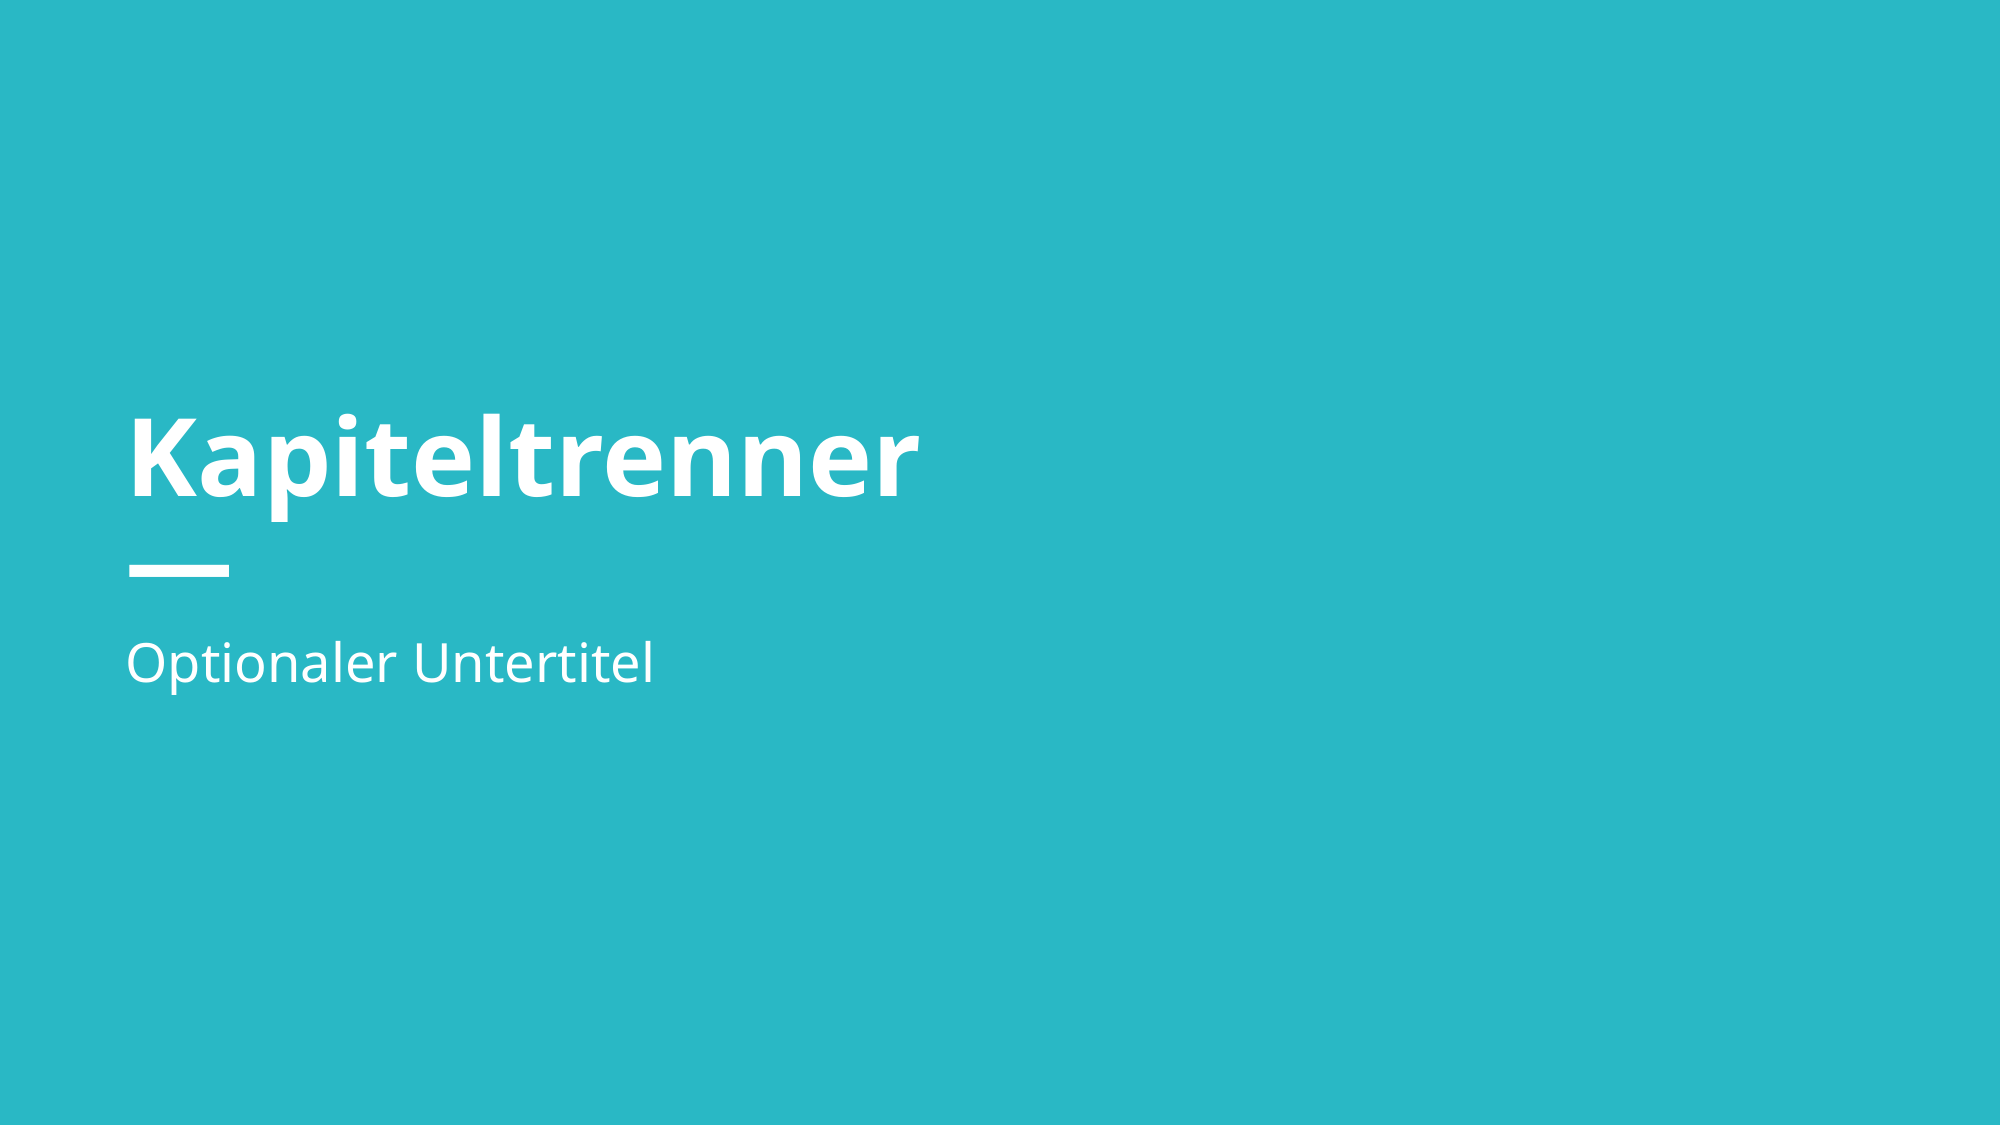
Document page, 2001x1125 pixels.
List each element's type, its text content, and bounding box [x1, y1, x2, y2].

list Optionaler Untertitel [125, 621, 1875, 705]
title Kapiteltrenner — [125, 255, 1875, 621]
